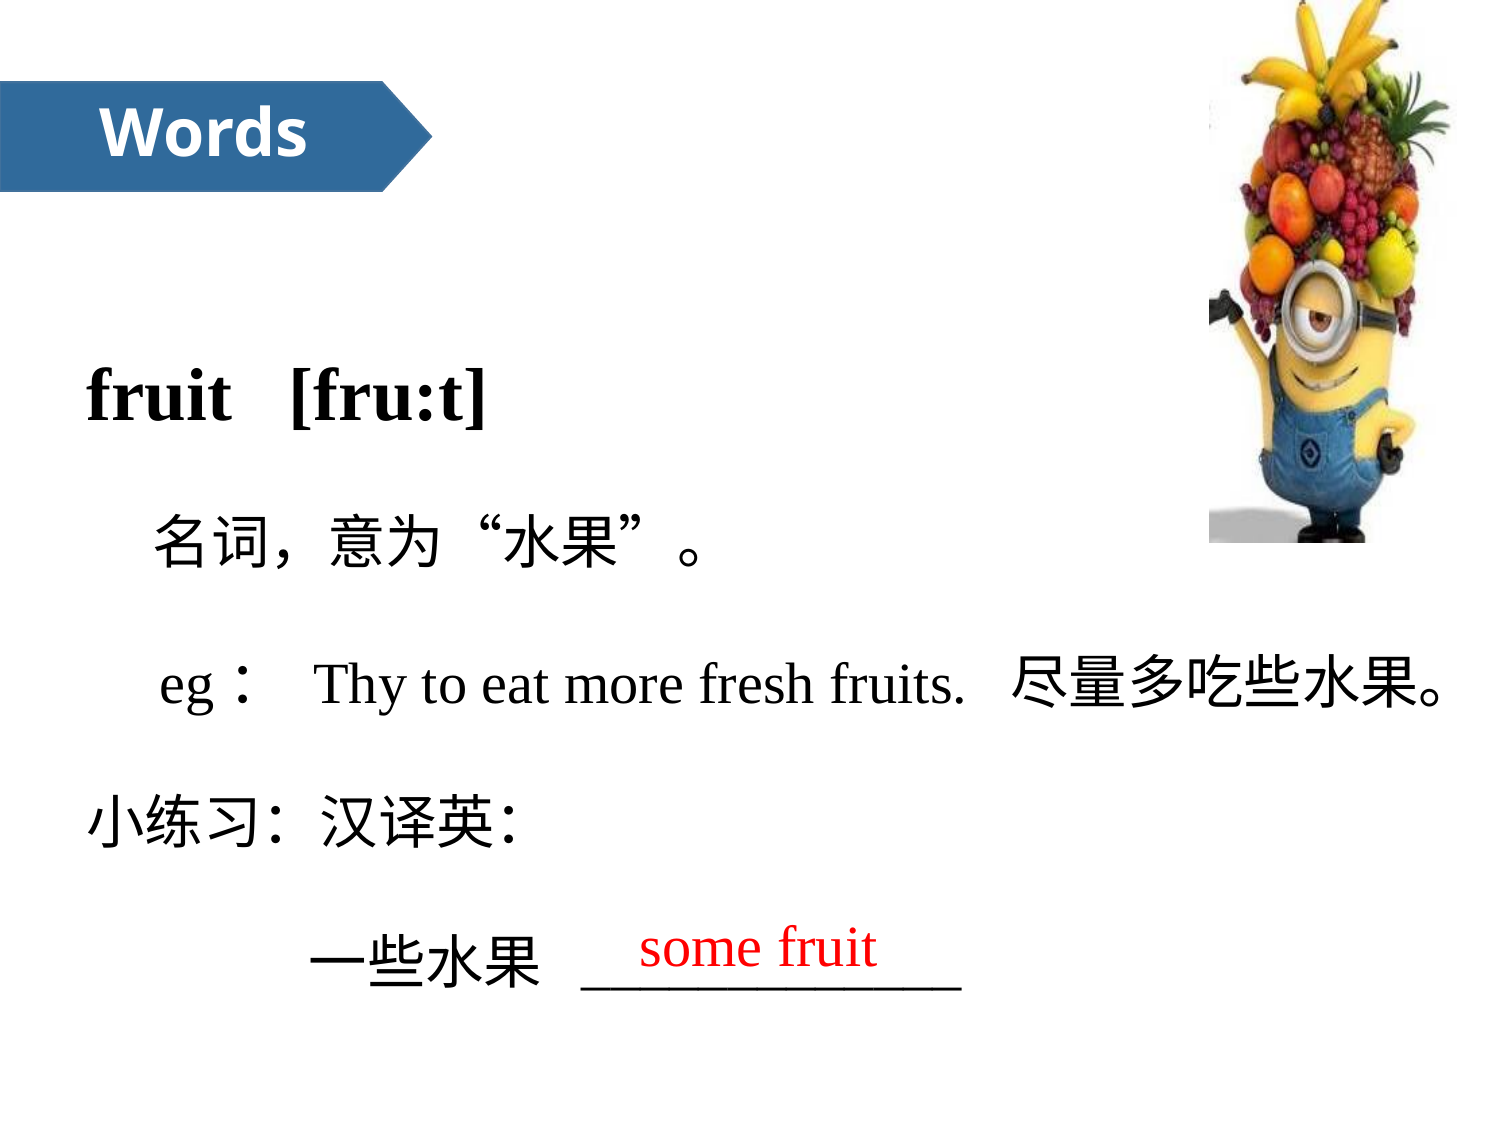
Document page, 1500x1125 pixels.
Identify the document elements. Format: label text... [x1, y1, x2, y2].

text_box some fruit [624, 831, 893, 986]
title Words [85, 91, 339, 176]
picture [1209, 0, 1457, 543]
text_box fruit [fru:t] 名词，意为“水果”。 eg： Thy to eat more fresh fruits. 尽量多吃些水果。 小练习：汉译英： 一些水果 _____________ [72, 247, 1492, 1003]
